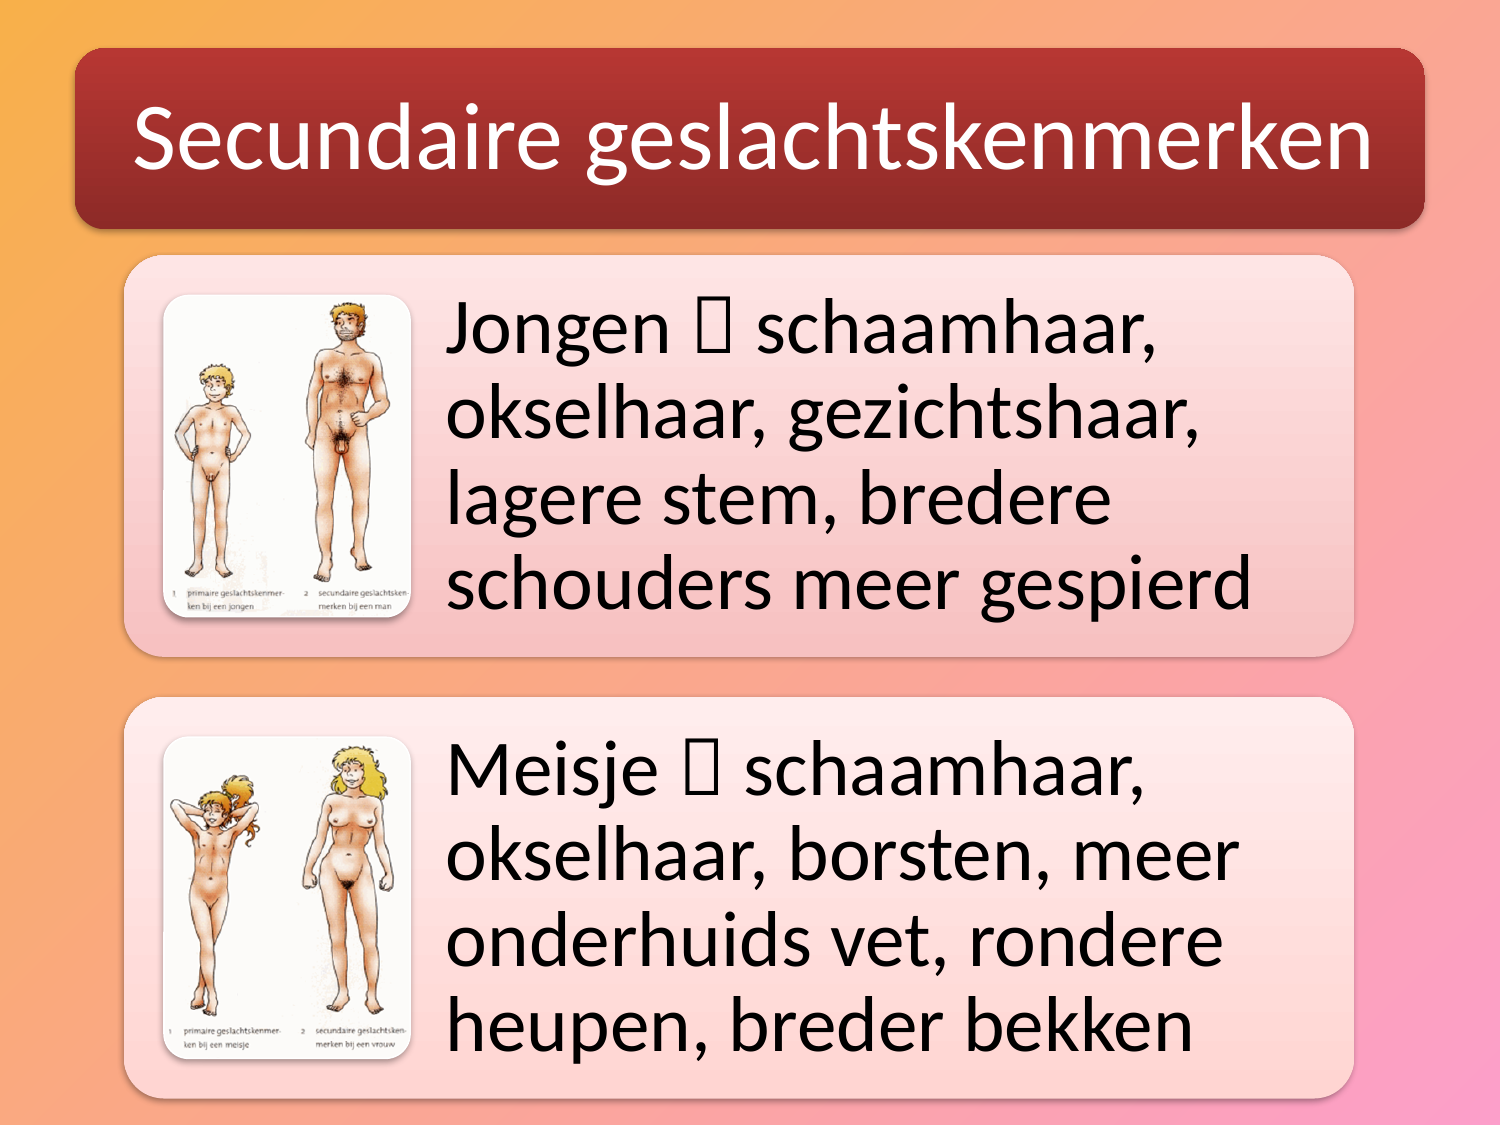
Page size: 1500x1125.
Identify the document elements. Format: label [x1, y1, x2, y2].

text_box [74, 44, 1426, 233]
list [123, 255, 1355, 1099]
